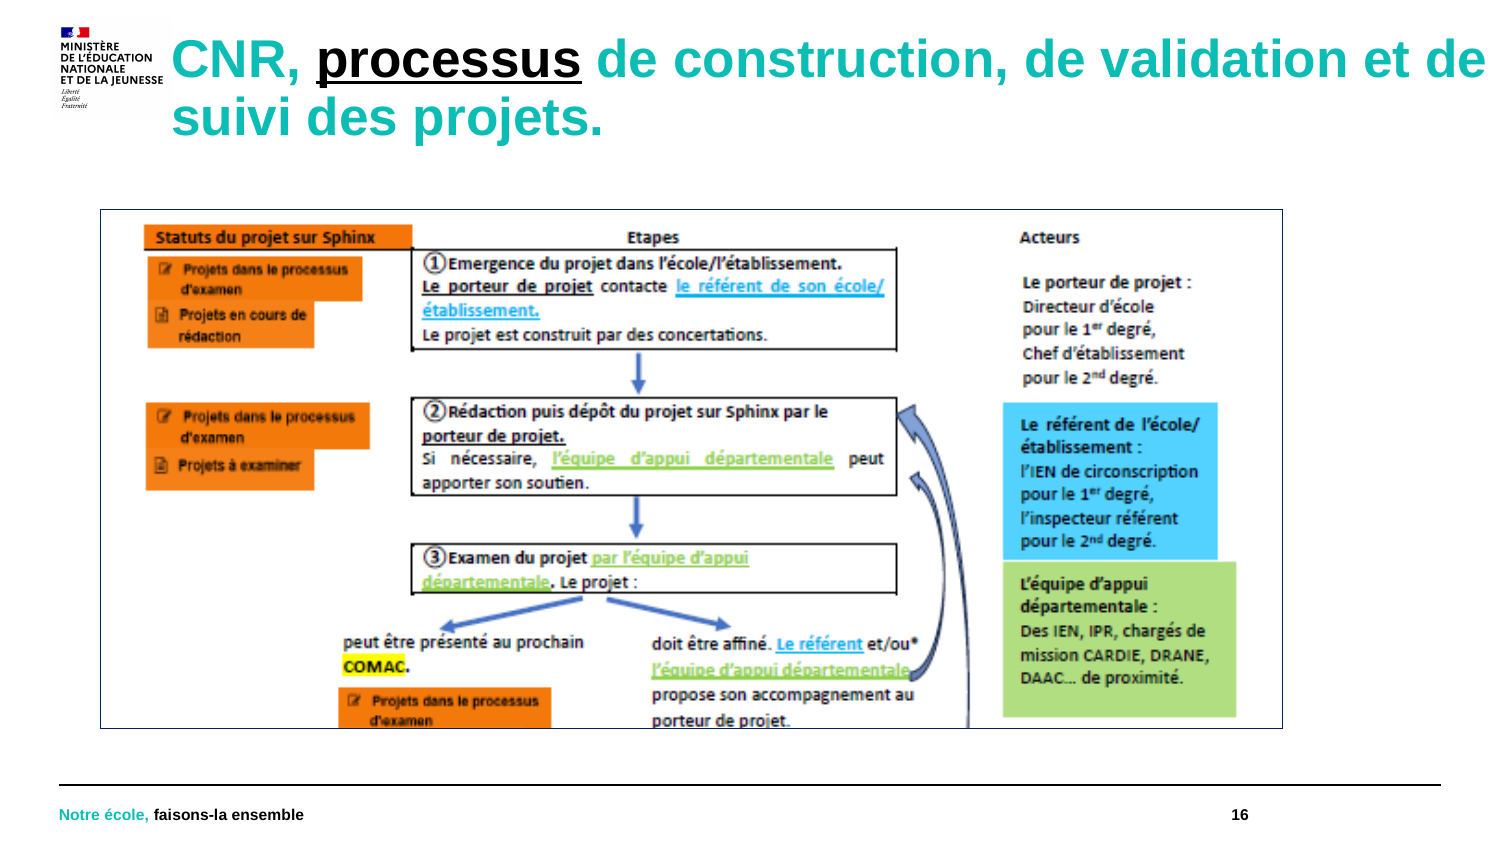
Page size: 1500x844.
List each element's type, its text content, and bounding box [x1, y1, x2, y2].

title CNR, processus de construction, de validation et de suivi des projets. [171, 32, 1500, 151]
footer Notre école, faisons-la ensemble [59, 784, 1027, 844]
picture [51, 17, 173, 118]
slide_number 16 [1027, 784, 1249, 844]
picture [100, 208, 1284, 730]
